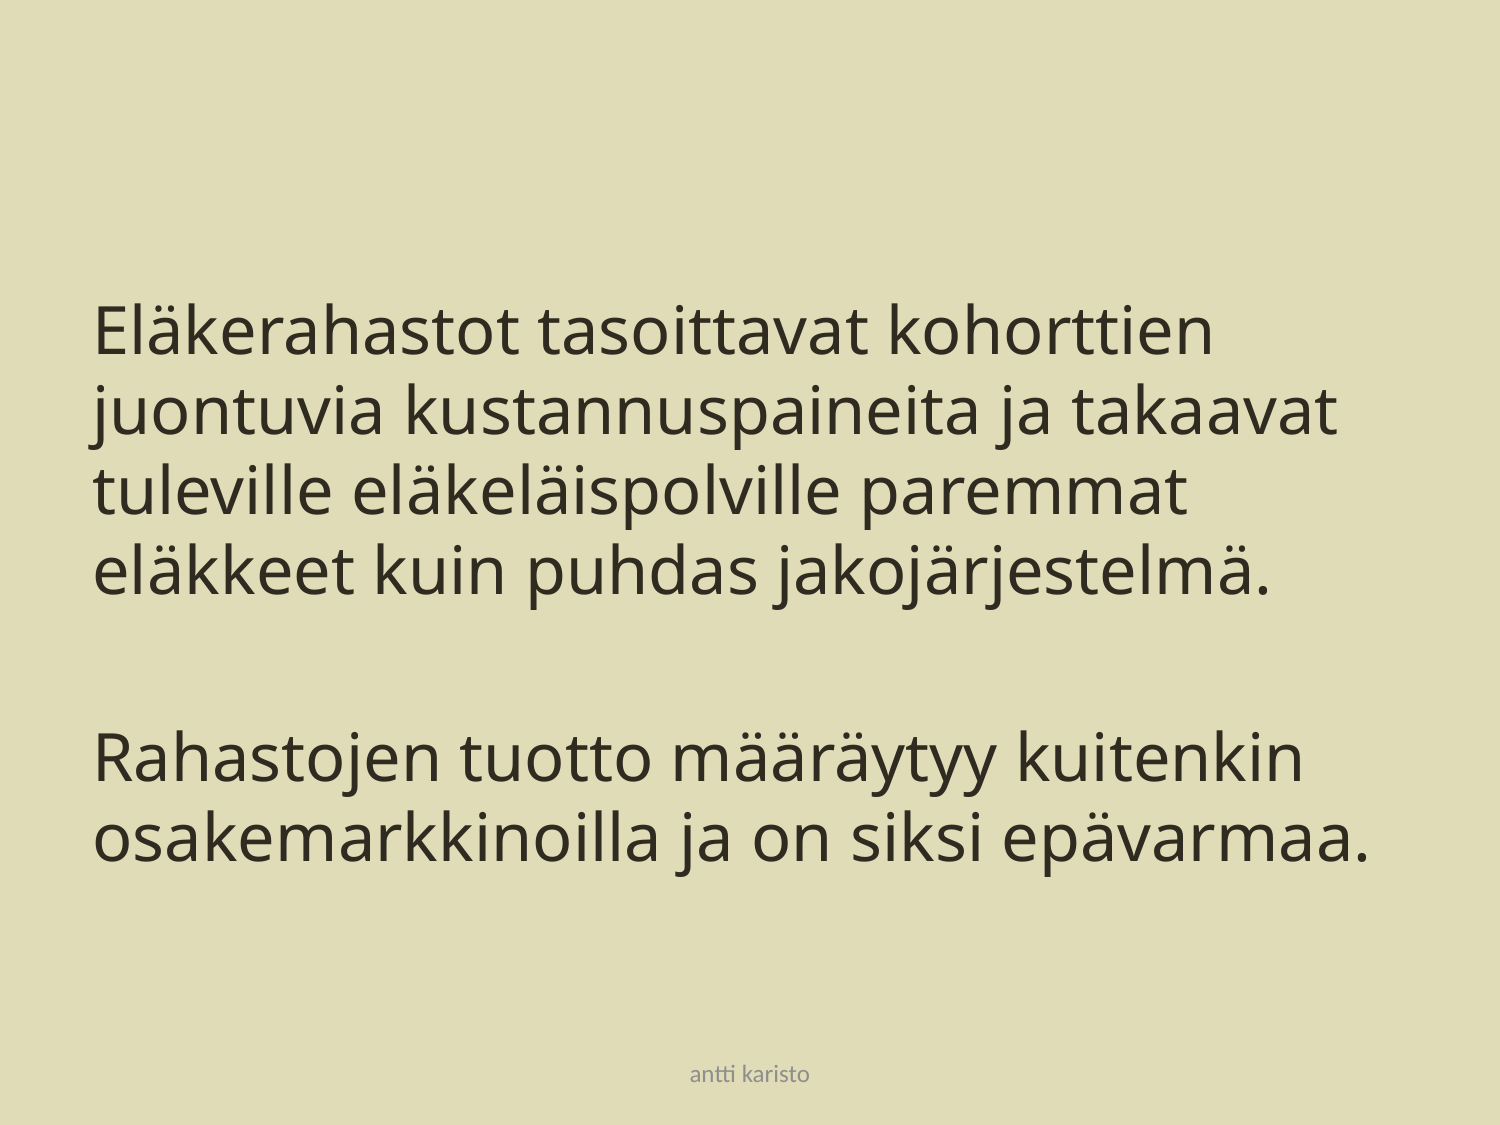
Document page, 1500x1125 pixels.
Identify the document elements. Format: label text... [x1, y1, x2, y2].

footer antti karisto [512, 1042, 988, 1103]
list Eläkerahastot tasoittavat kohorttien juontuvia kustannuspaineita ja takaavat tuleville eläkeläispolville paremmat eläkkeet kuin puhdas jakojärjestelmä. Rahastojen tuotto määräytyy kuitenkin osakemarkkinoilla ja on siksi epävarmaa. [77, 93, 1428, 1010]
